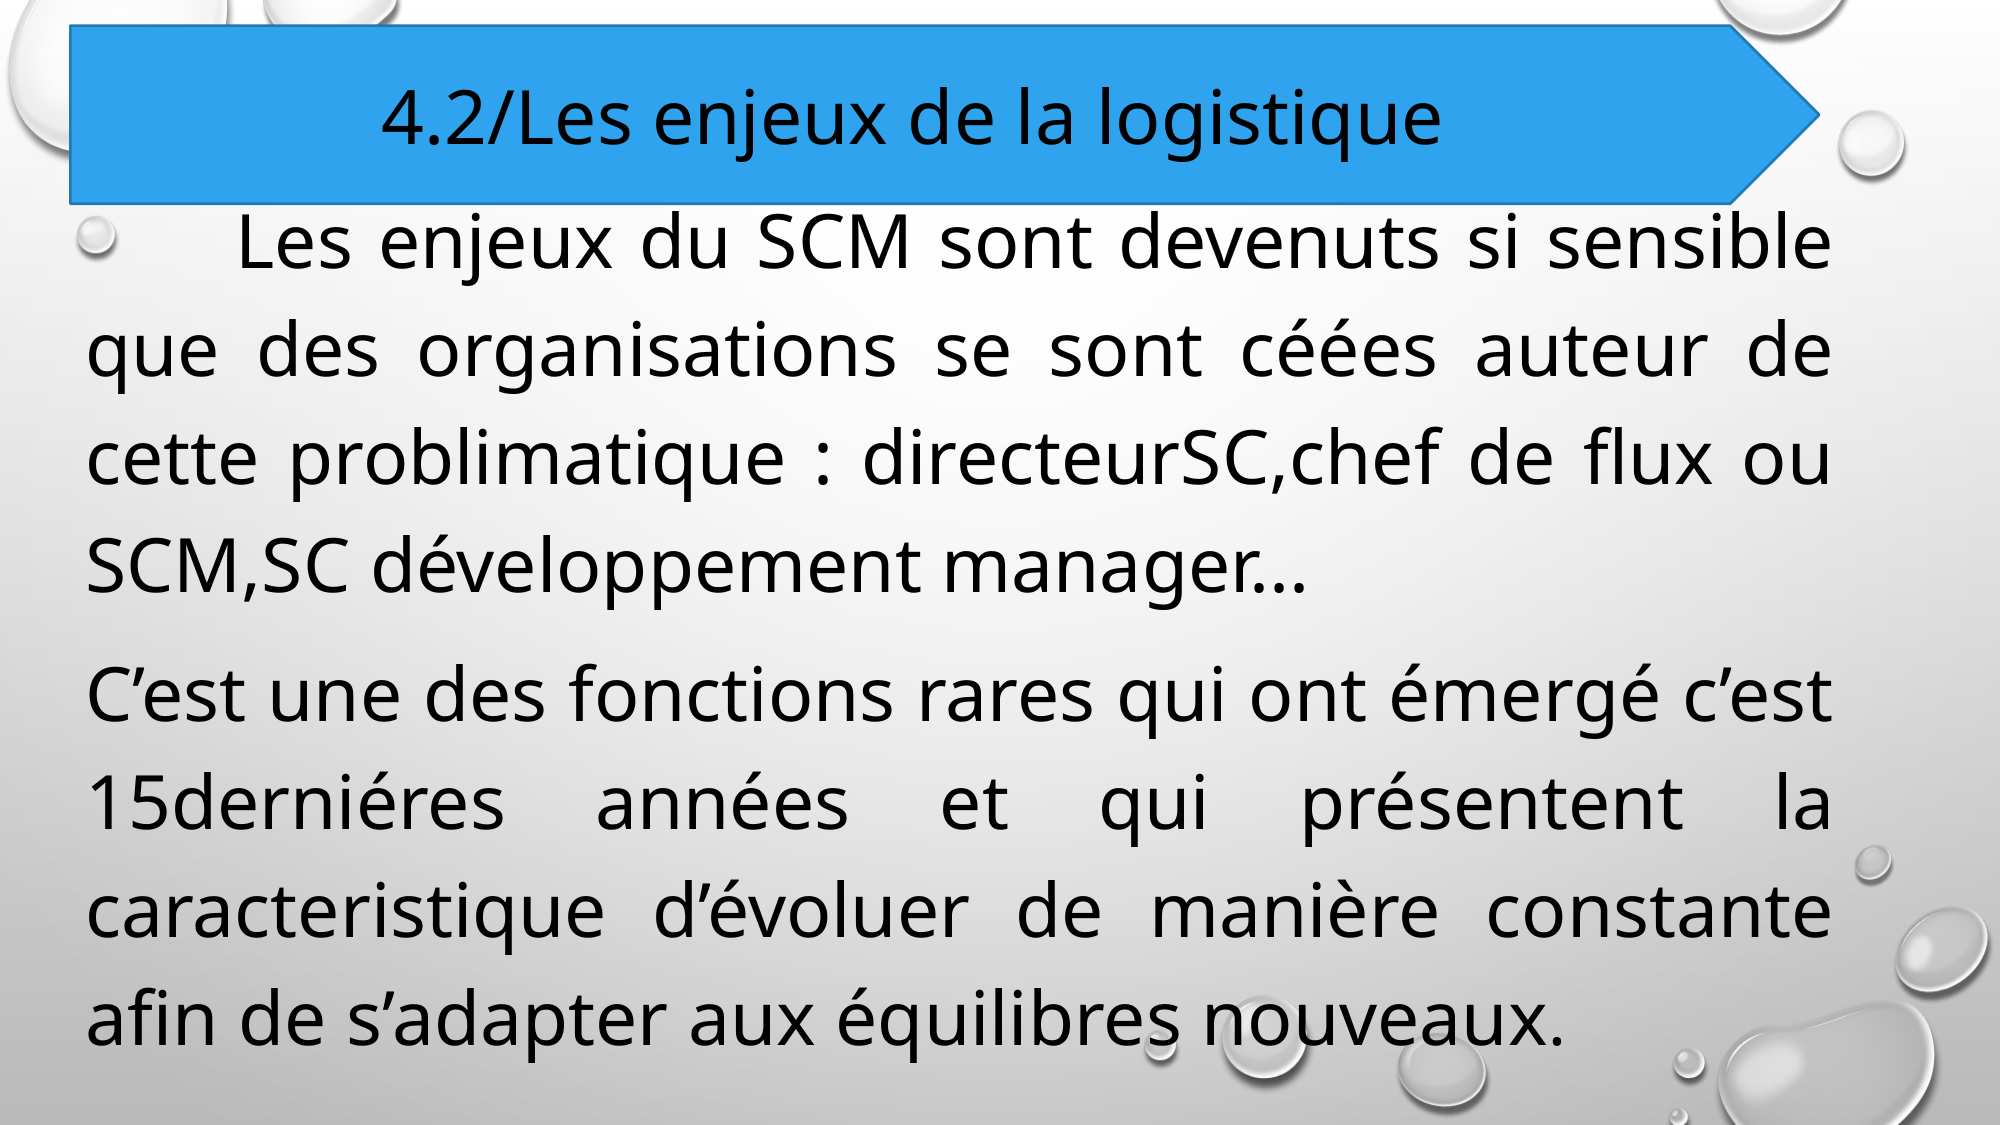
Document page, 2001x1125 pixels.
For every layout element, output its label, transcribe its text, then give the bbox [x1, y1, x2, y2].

text_box 4.2/Les enjeux de la logistique [69, 24, 1821, 206]
list Les enjeux du SCM sont devenuts si sensible que des organisations se sont céées auteur de cette problimatique : directeurSC,chef de flux ou SCM,SC développement manager... C’est une des fonctions rares qui ont émergé c’est 15derniéres années et qui présentent la caracteristique d’évoluer de manière constante afin de s’adapter aux équilibres nouveaux. [70, 168, 1850, 1096]
picture [0, 0, 2000, 1125]
